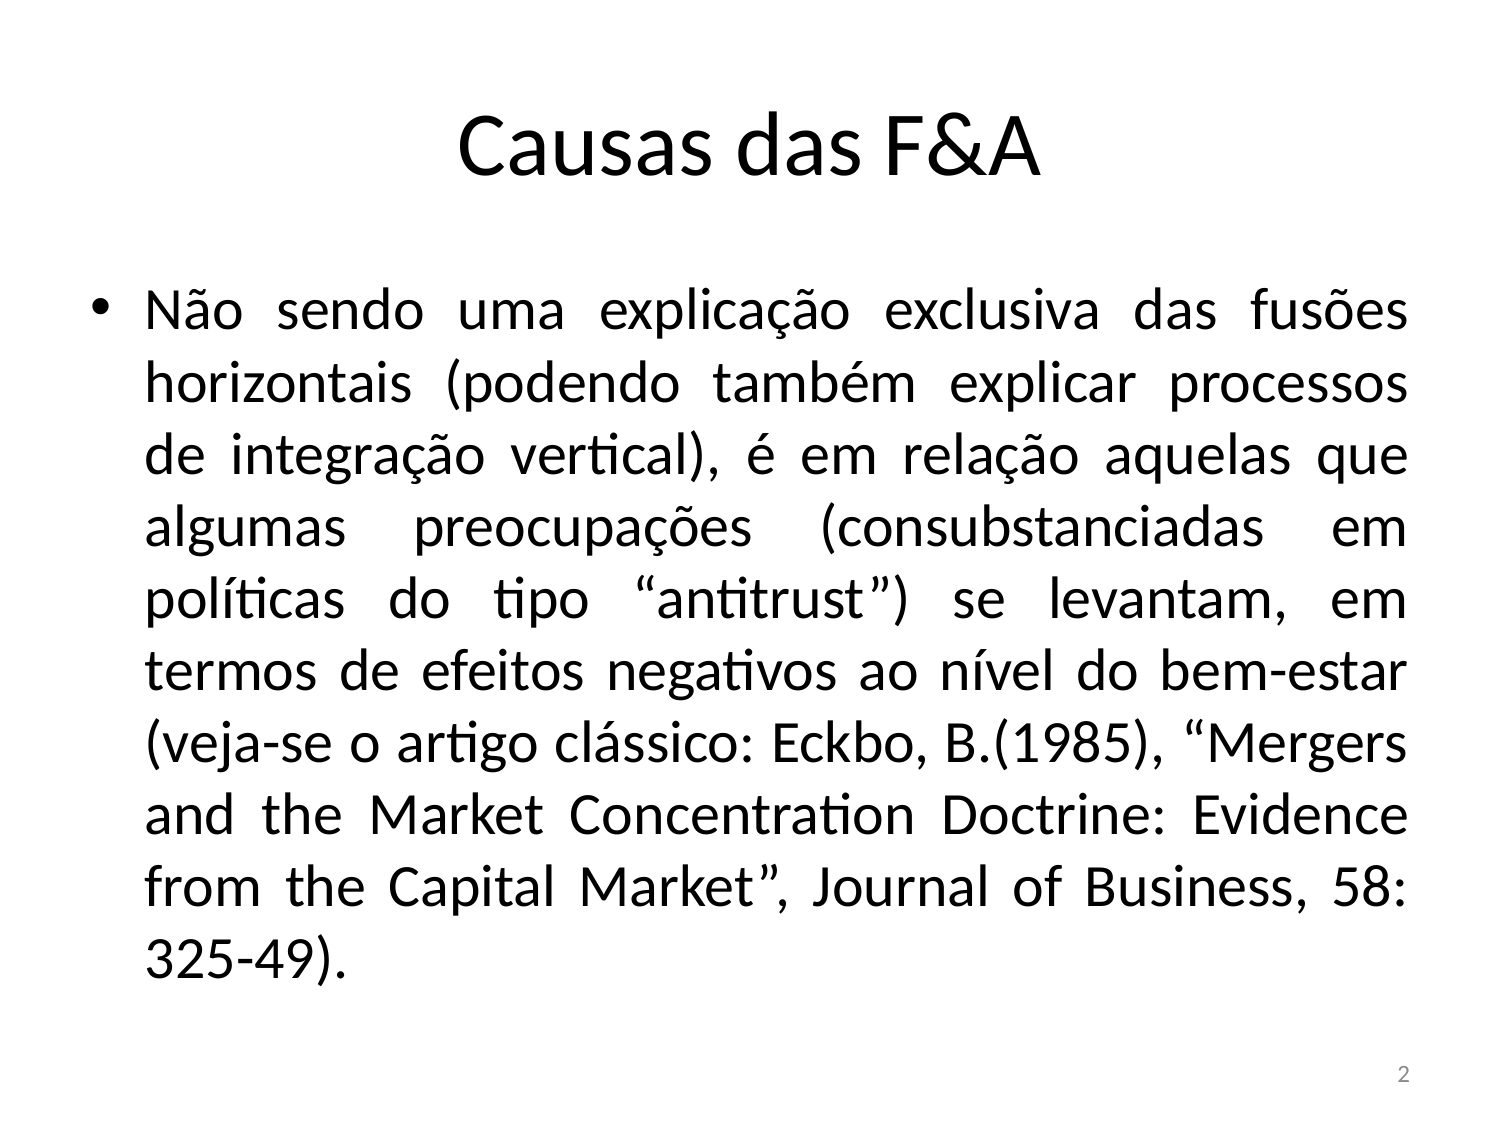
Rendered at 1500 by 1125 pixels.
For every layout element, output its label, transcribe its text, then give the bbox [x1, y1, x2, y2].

slide_number 2 [1074, 1042, 1425, 1103]
title Causas das F&A [75, 45, 1425, 233]
list Não sendo uma explicação exclusiva das fusões horizontais (podendo também explicar processos de integração vertical), é em relação aquelas que algumas preocupações (consubstanciadas em políticas do tipo “antitrust”) se levantam, em termos de efeitos negativos ao nível do bem-estar (veja-se o artigo clássico: Eckbo, B.(1985), “Mergers and the Market Concentration Doctrine: Evidence from the Capital Market”, Journal of Business, 58: 325-49). [75, 262, 1425, 1005]
